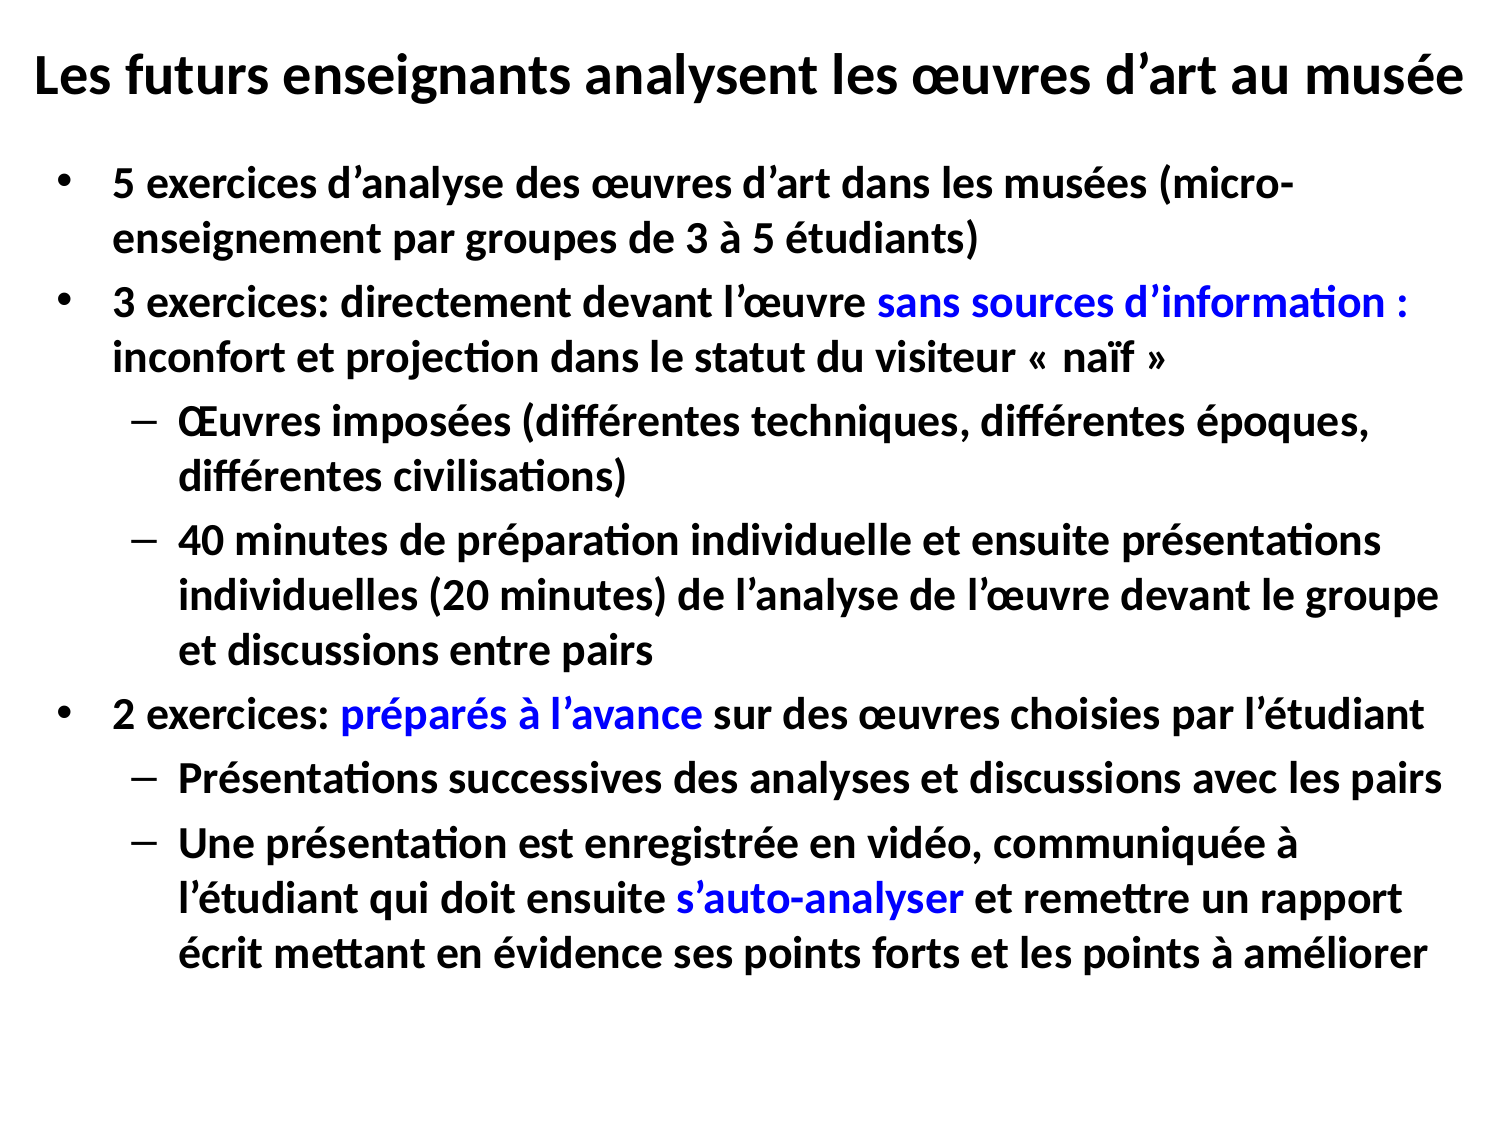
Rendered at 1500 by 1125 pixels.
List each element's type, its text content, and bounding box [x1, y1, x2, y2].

title Les futurs enseignants analysent les œuvres d’art au musée [0, 2, 1500, 140]
list 5 exercices d’analyse des œuvres d’art dans les musées (micro-enseignement par groupes de 3 à 5 étudiants) 3 exercices: directement devant l’œuvre sans sources d’information : inconfort et projection dans le statut du visiteur « naïf » Œuvres imposées (différentes techniques, différentes époques, différentes civilisations) 40 minutes de préparation individuelle et ensuite présentations individuelles (20 minutes) de l’analyse de l’œuvre devant le groupe et discussions entre pairs 2 exercices: préparés à l’avance sur des œuvres choisies par l’étudiant Présentations successives des analyses et discussions avec les pairs Une présentation est enregistrée en vidéo, communiquée à l’étudiant qui doit ensuite s’auto-analyser et remettre un rapport écrit mettant en évidence ses points forts et les points à améliorer [41, 145, 1464, 1125]
